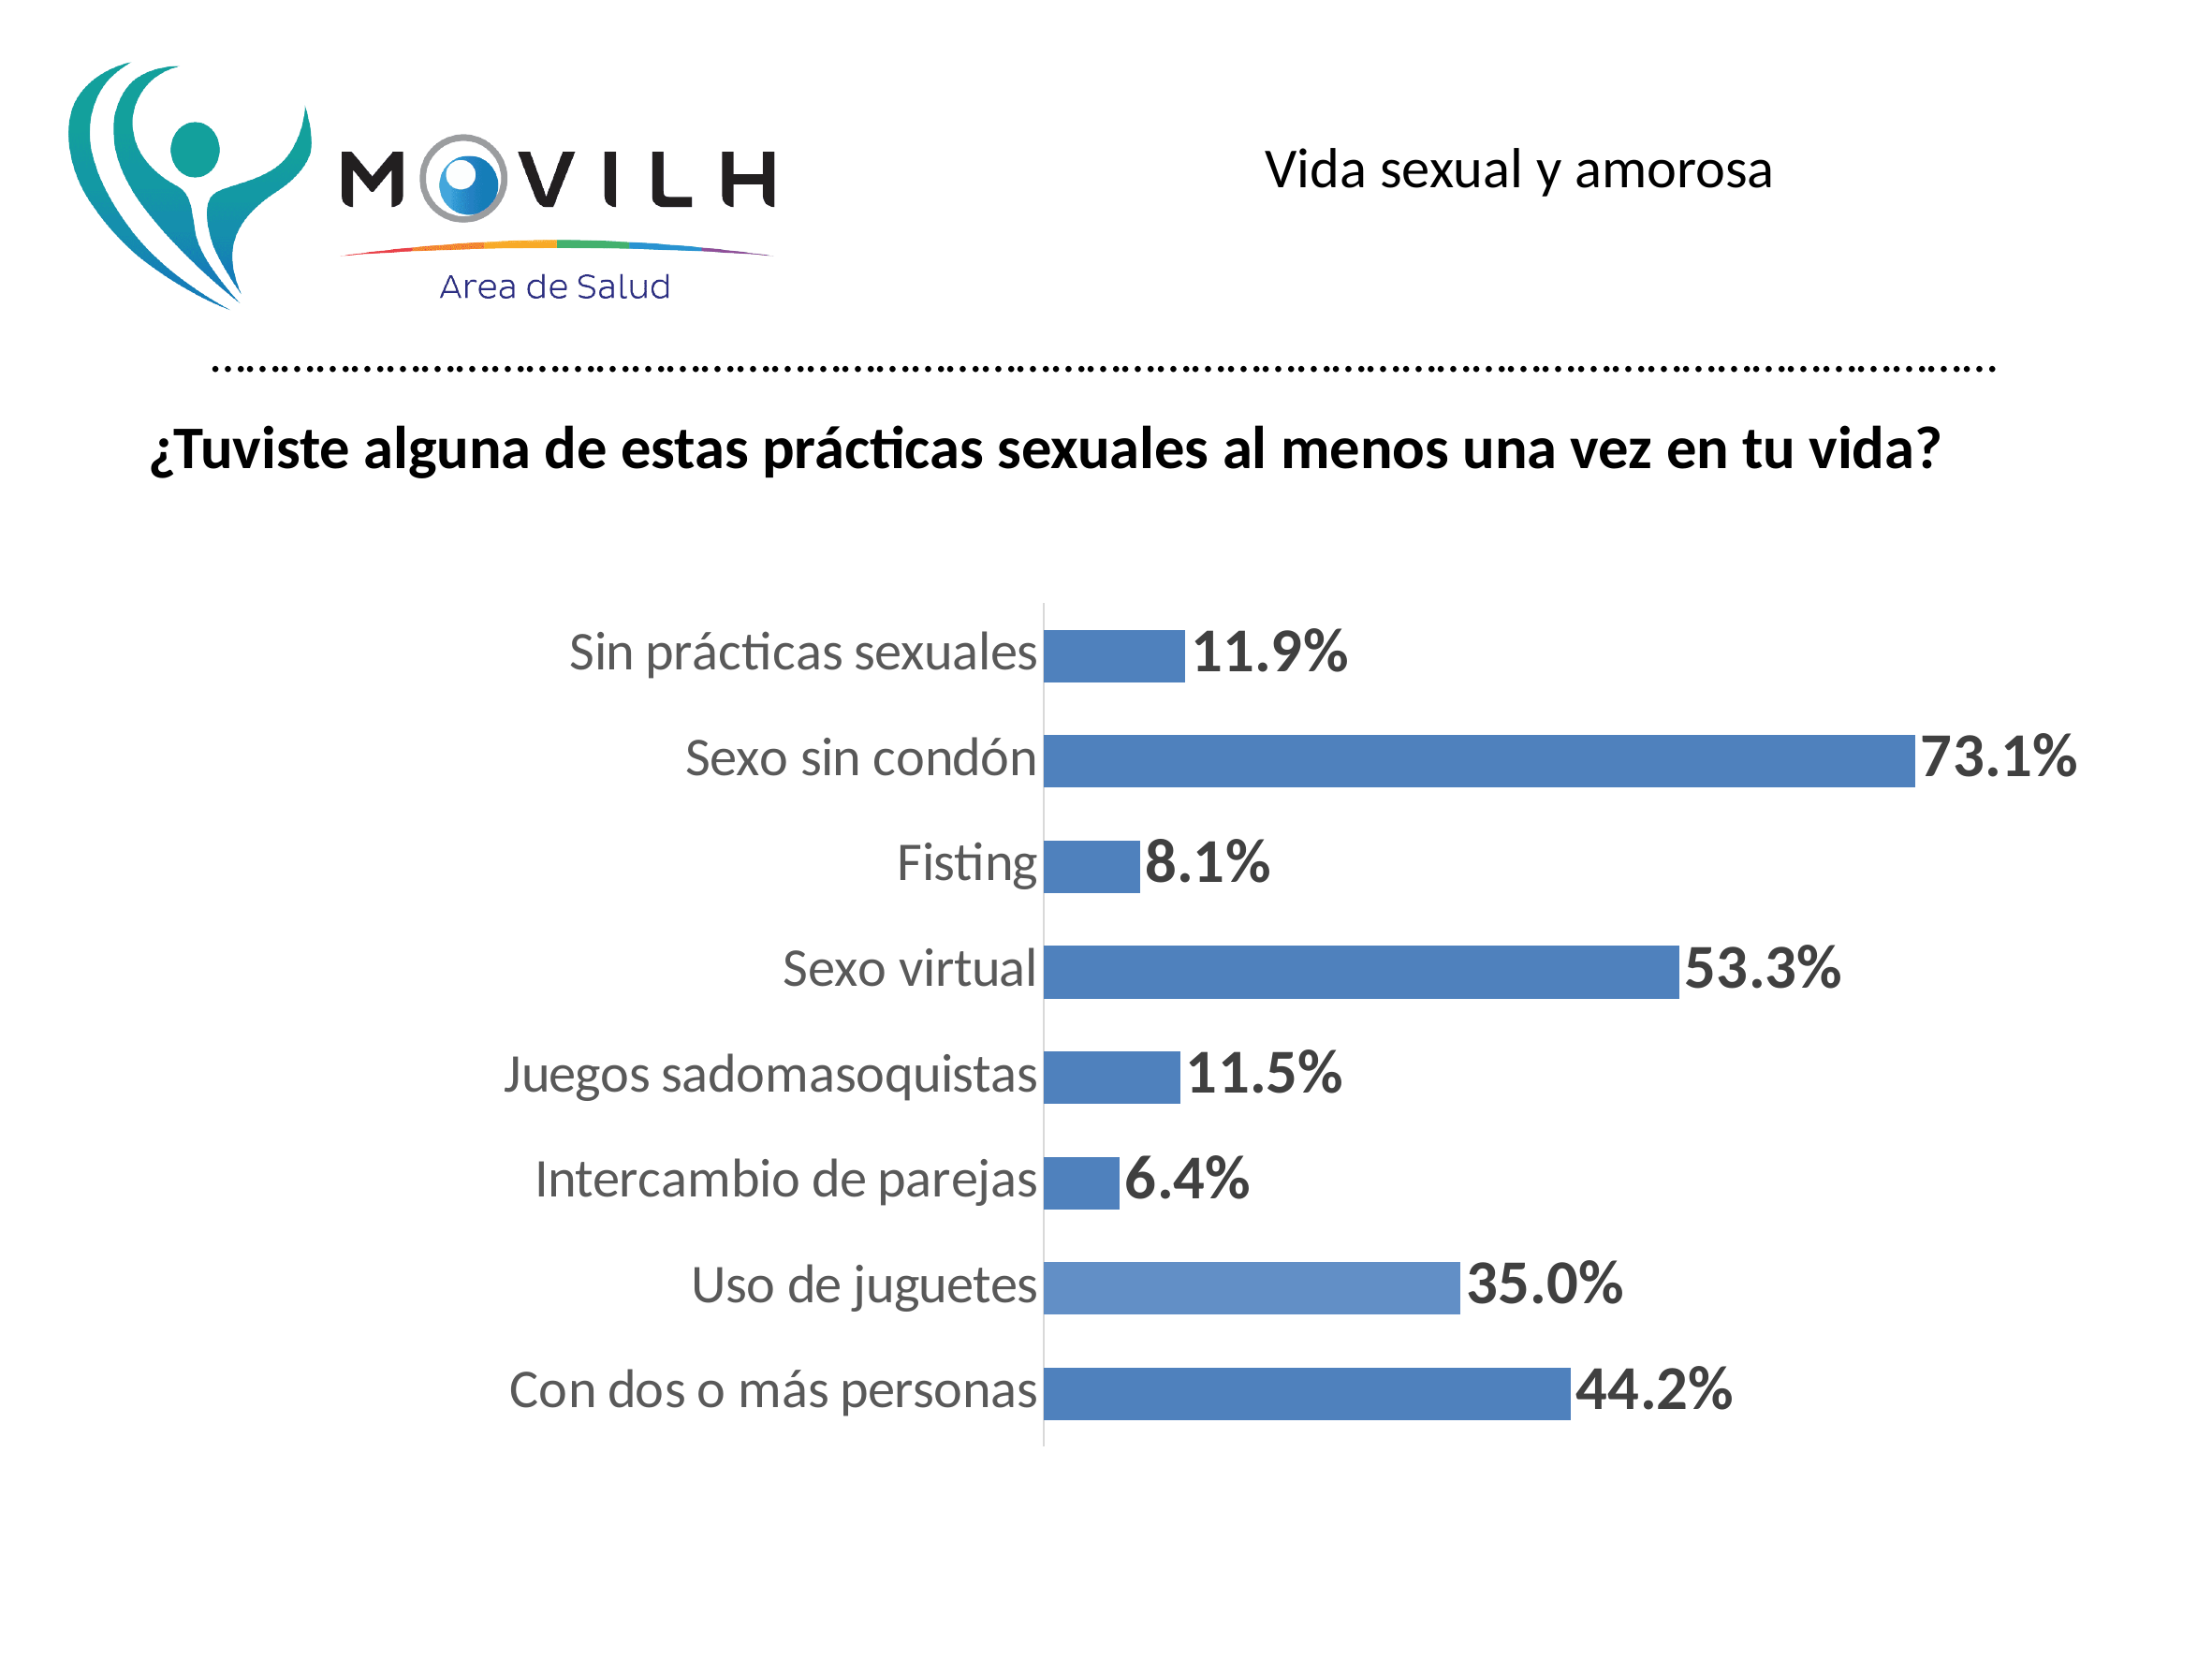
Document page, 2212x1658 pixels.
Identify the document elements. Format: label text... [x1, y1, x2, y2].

chart [432, 578, 2092, 1475]
text_box Vida sexual y amorosa [886, 121, 2212, 210]
text_box ¿Tuviste alguna de estas prácticas sexuales al menos una vez en tu vida? [138, 397, 1995, 491]
text_box ……………………………………………………………………………………………………………………………………… [886, 311, 2108, 393]
picture [0, 0, 882, 391]
